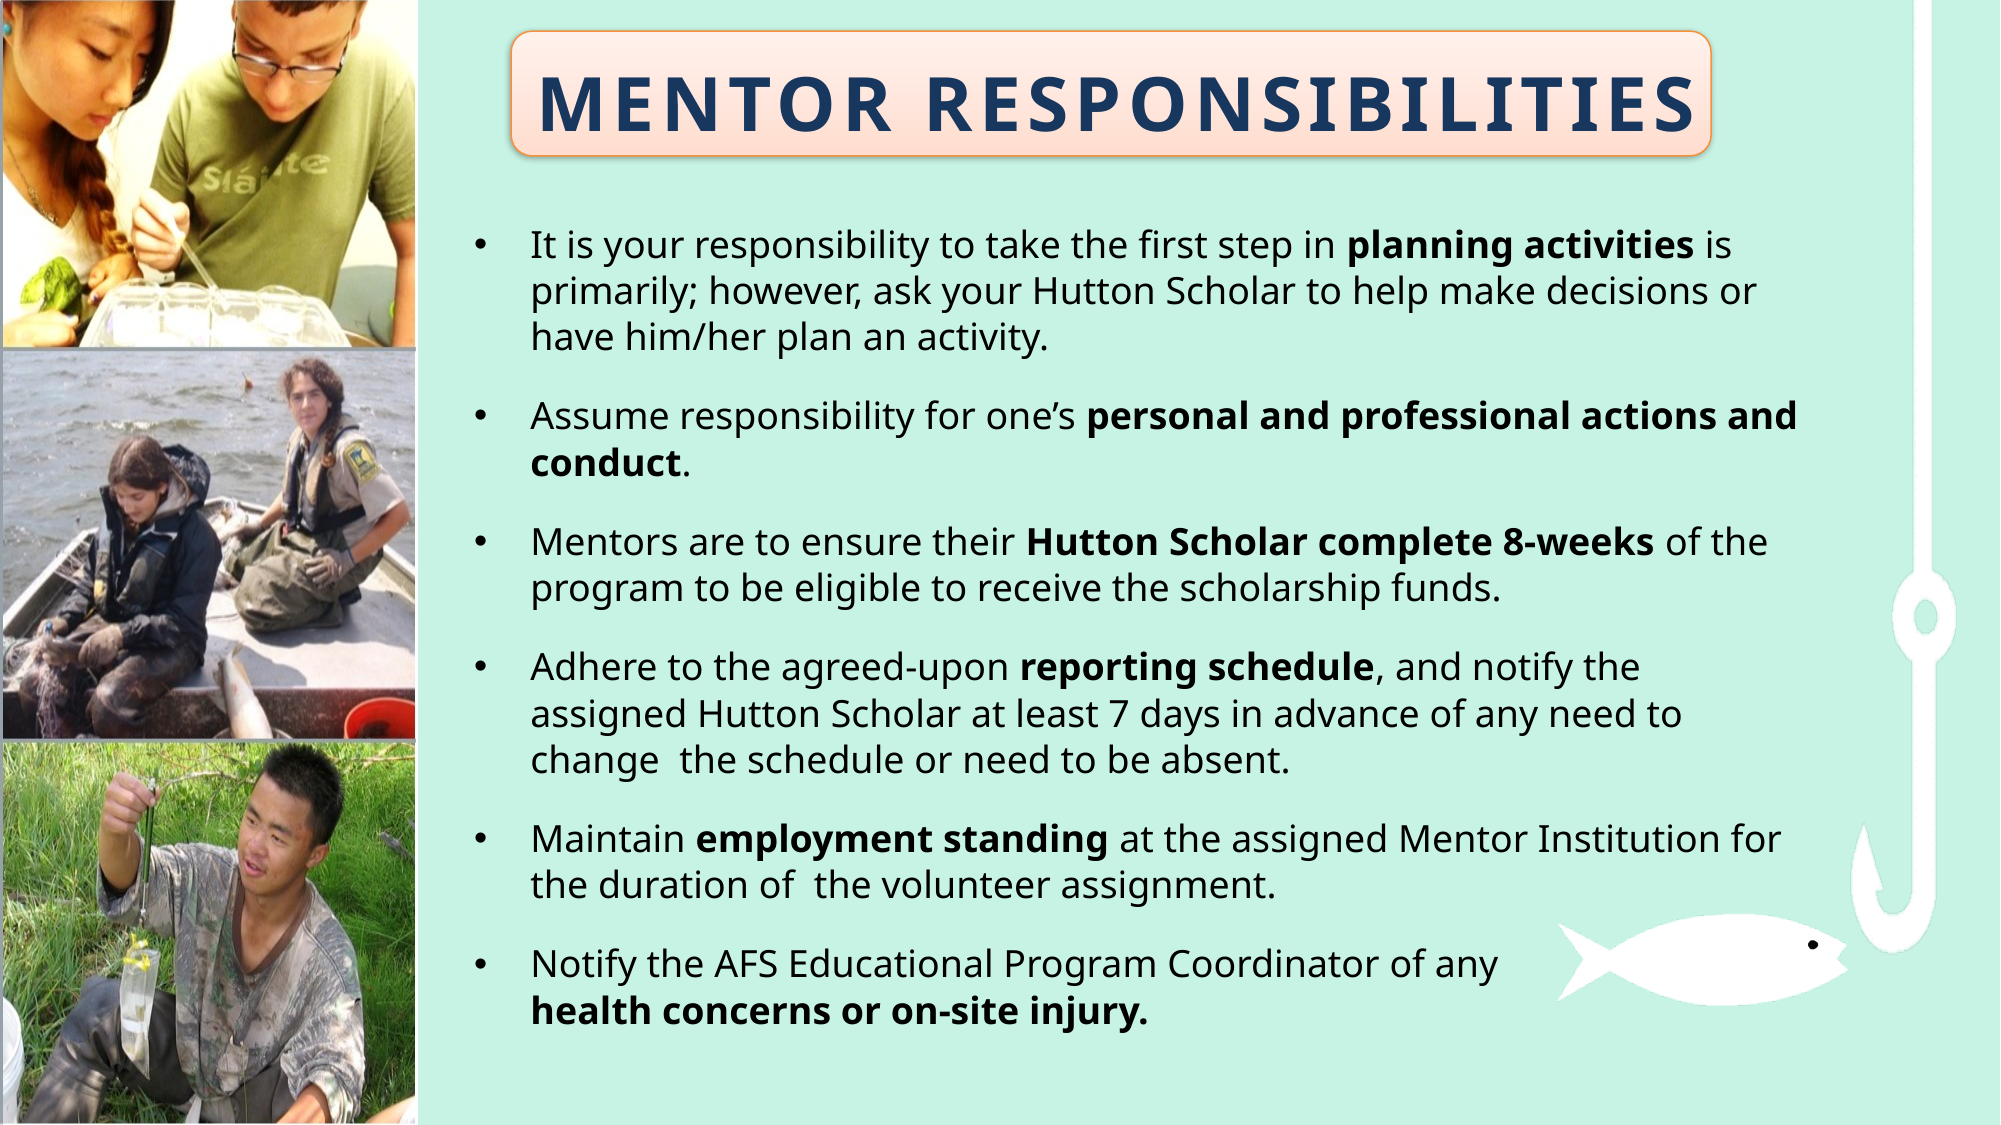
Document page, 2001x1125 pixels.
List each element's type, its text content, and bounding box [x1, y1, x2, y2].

text_box [514, 30, 1708, 39]
text_box It is your responsibility to take the first step in planning activities is primarily; however, ask your Hutton Scholar to help make decisions or have him/her plan an activity. Assume responsibility for one’s personal and professional actions and conduct. Mentors are to ensure their Hutton Scholar complete 8-weeks of the program to be eligible to receive the scholarship funds. Adhere to the agreed-upon reporting schedule, and notify the assigned Hutton Scholar at least 7 days in advance of any need to change the schedule or need to be absent. Maintain employment standing at the assigned Mentor Institution for the duration of the volunteer assignment. Notify the AFS Educational Program Coordinator of any health concerns or on-site injury. [459, 212, 1901, 1040]
picture [1816, 0, 1990, 988]
text_box MENTOR RESPONSIBILITIES [465, 39, 1975, 154]
picture [0, 0, 419, 1125]
